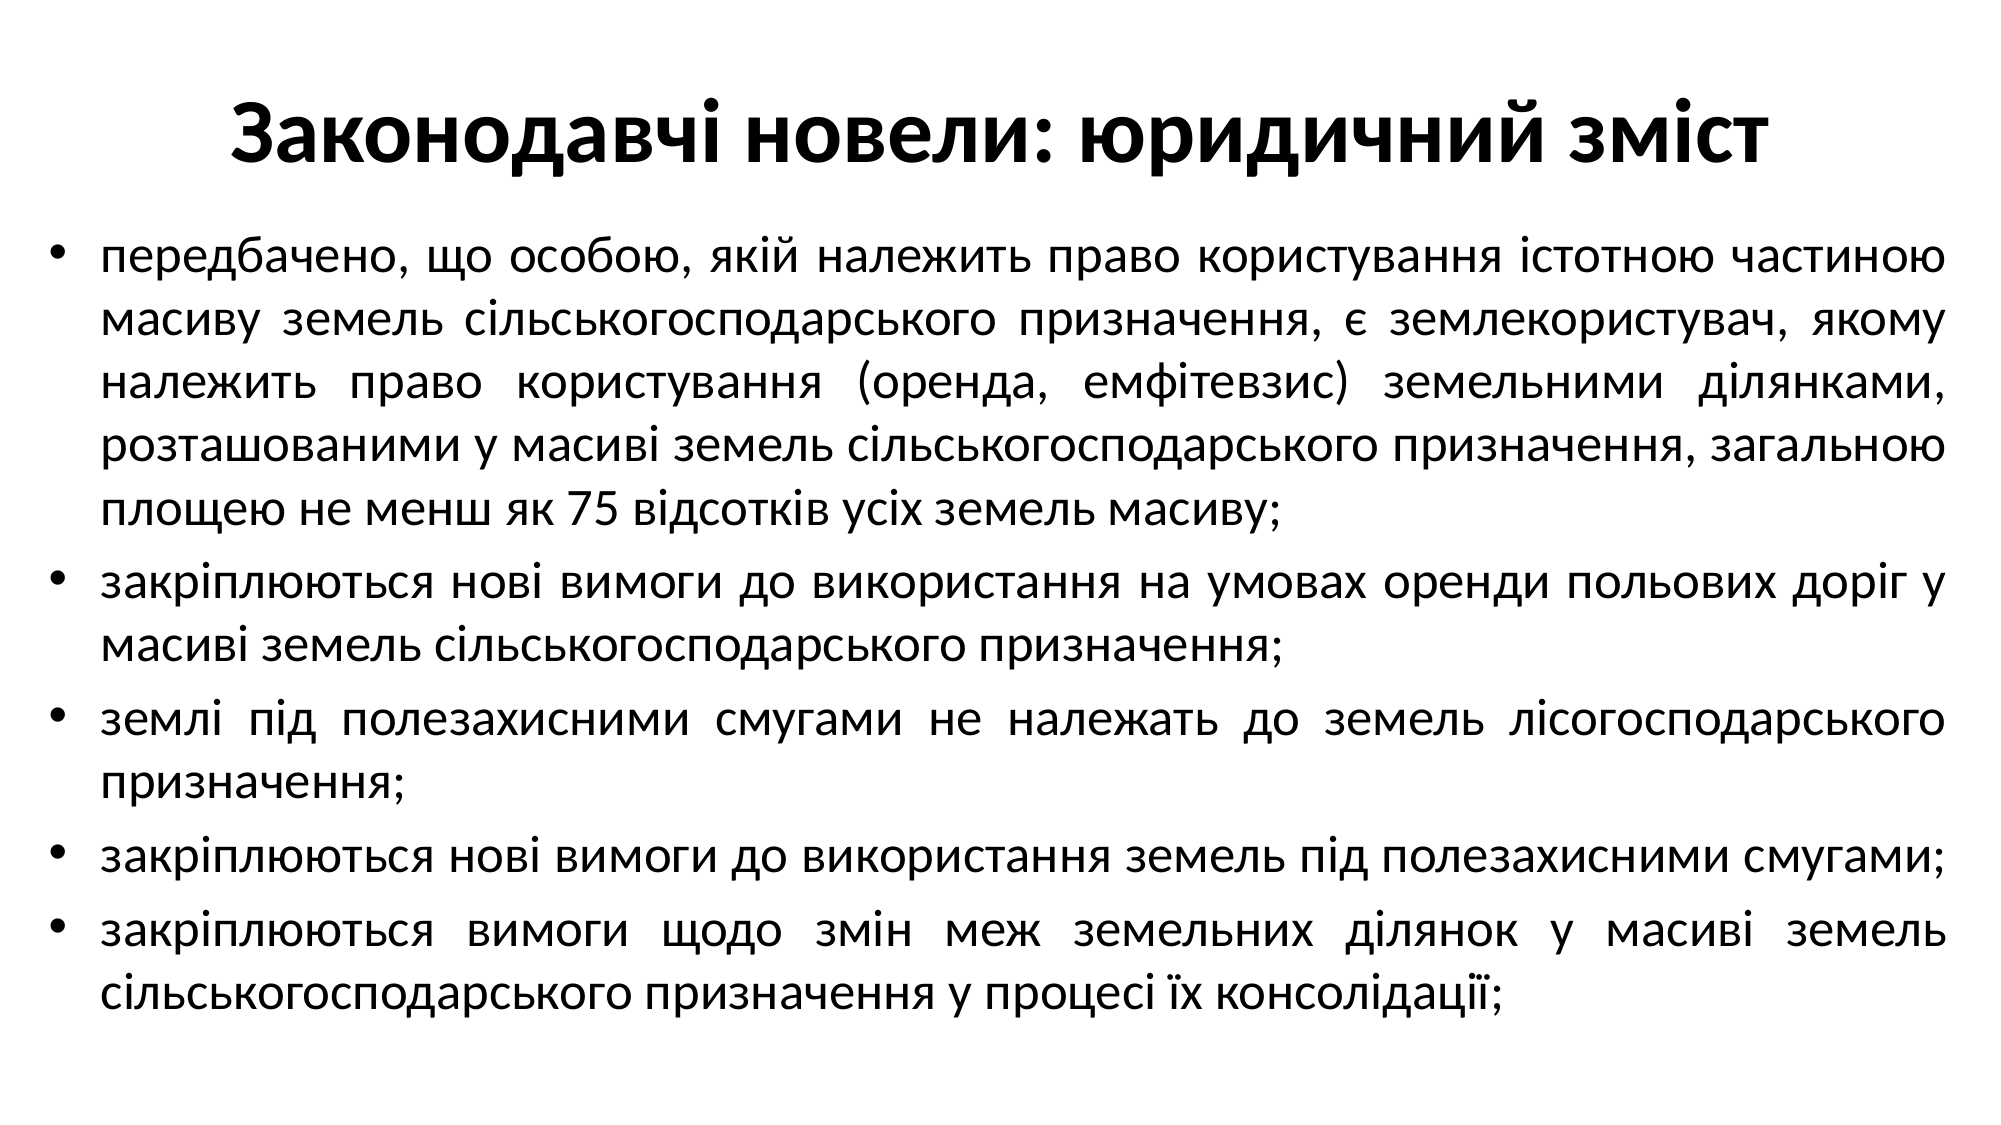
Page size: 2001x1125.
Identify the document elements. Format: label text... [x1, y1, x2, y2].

title Законодавчі новели: юридичний зміст [43, 36, 1958, 212]
list передбачено, що особою, якій належить право користування істотною частиною масиву земель сільськогосподарського призначення, є землекористувач, якому належить право користування (оренда, емфітевзис) земельними ділянками, розташованими у масиві земель сільськогосподарського призначення, загальною площею не менш як 75 відсотків усіх земель масиву; закріплюються нові вимоги до використання на умовах оренди польових доріг у масиві земель сільськогосподарського призначення; землі під полезахисними смугами не належать до земель лісогосподарського призначення; закріплюються нові вимоги до використання земель під полезахисними смугами; закріплюються вимоги щодо змін меж земельних ділянок у масиві земель сільськогосподарського призначення у процесі їх консолідації; [33, 212, 1963, 1087]
